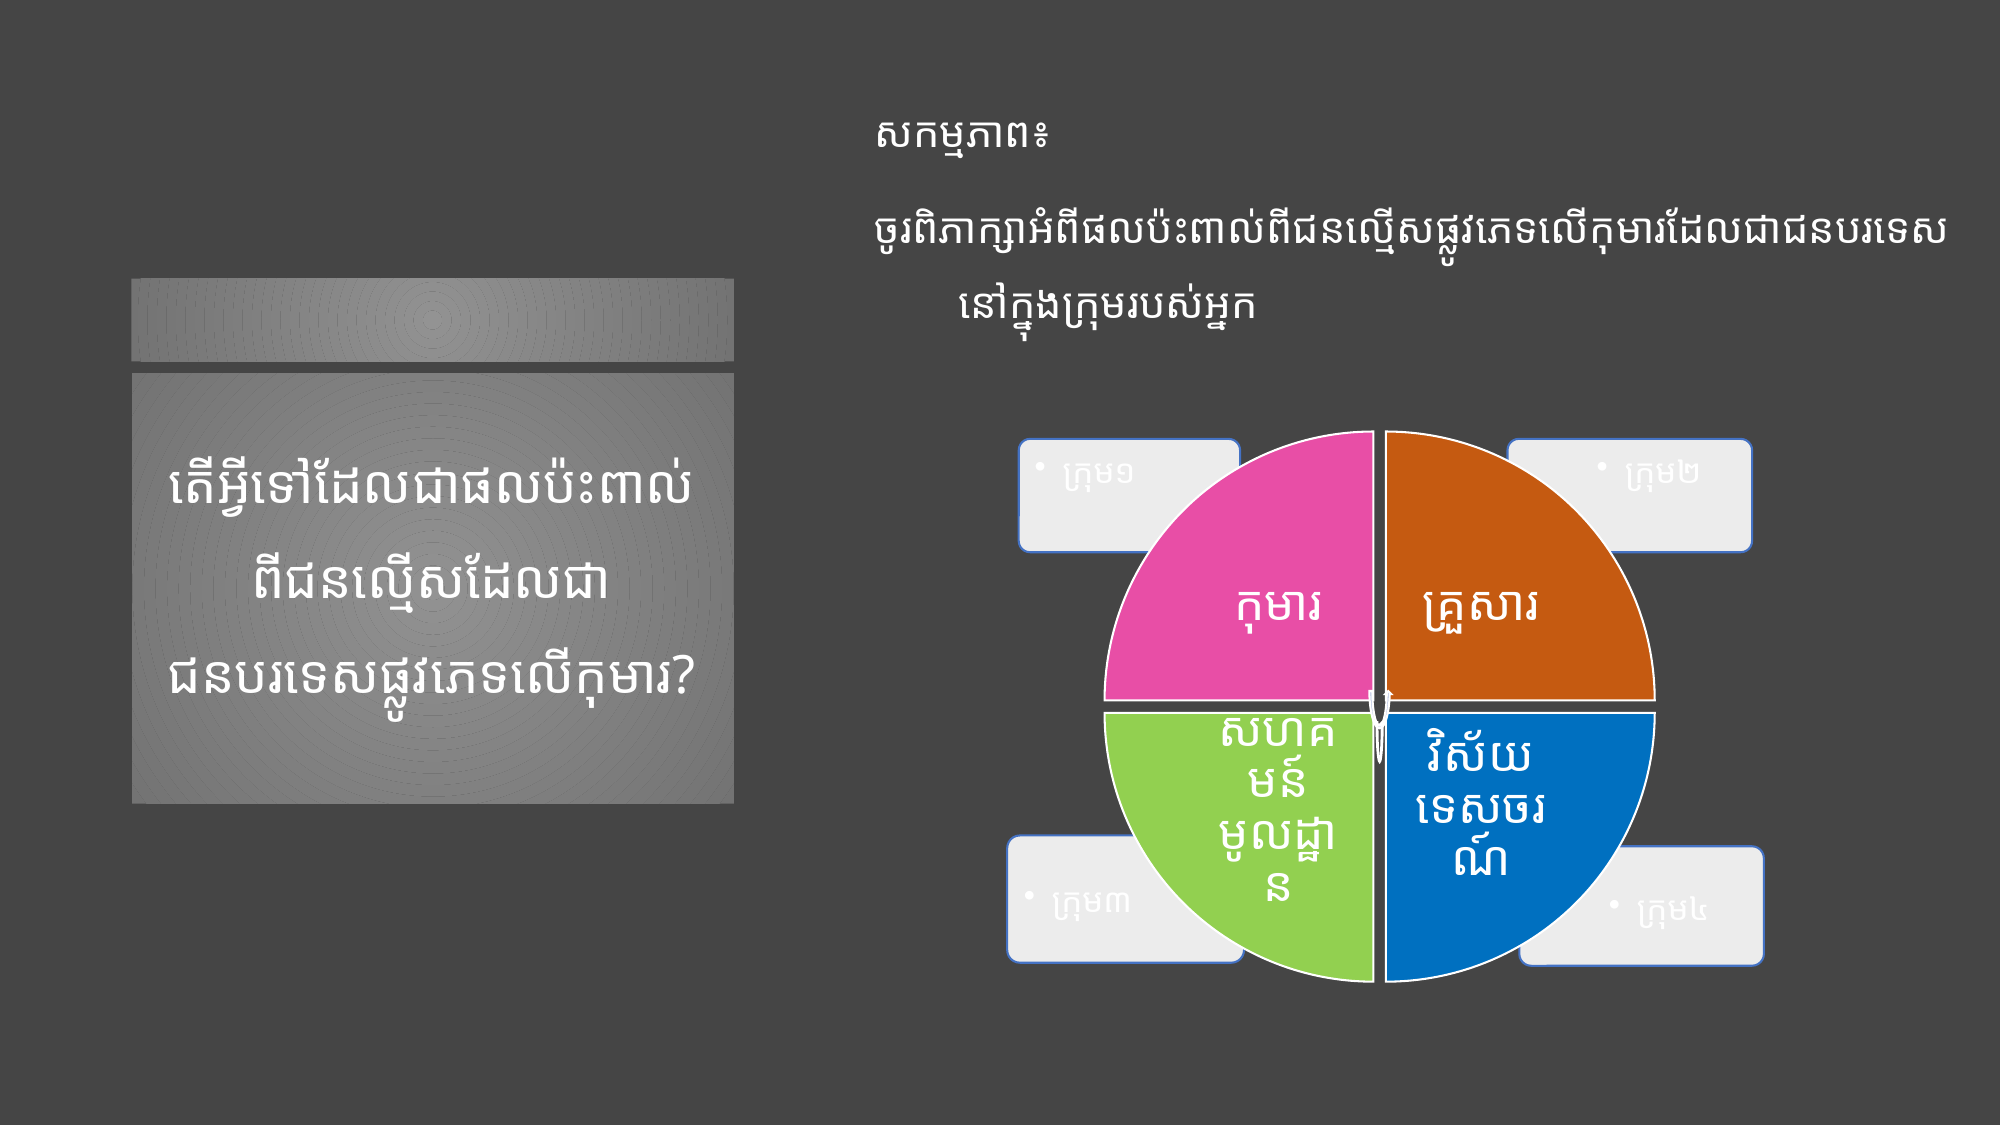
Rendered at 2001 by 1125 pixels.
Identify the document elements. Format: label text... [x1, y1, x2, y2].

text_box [131, 278, 735, 804]
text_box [898, 396, 1861, 1018]
list សកម្មភាព៖ ចូរពិភាក្សាអំពីផលប៉ះពាល់ពីជនល្មើសផ្លូវភេទលើកុមារដែលជាជនបរទេស នៅក្នុងក្រុមរបស់អ្នក [859, 0, 1976, 804]
